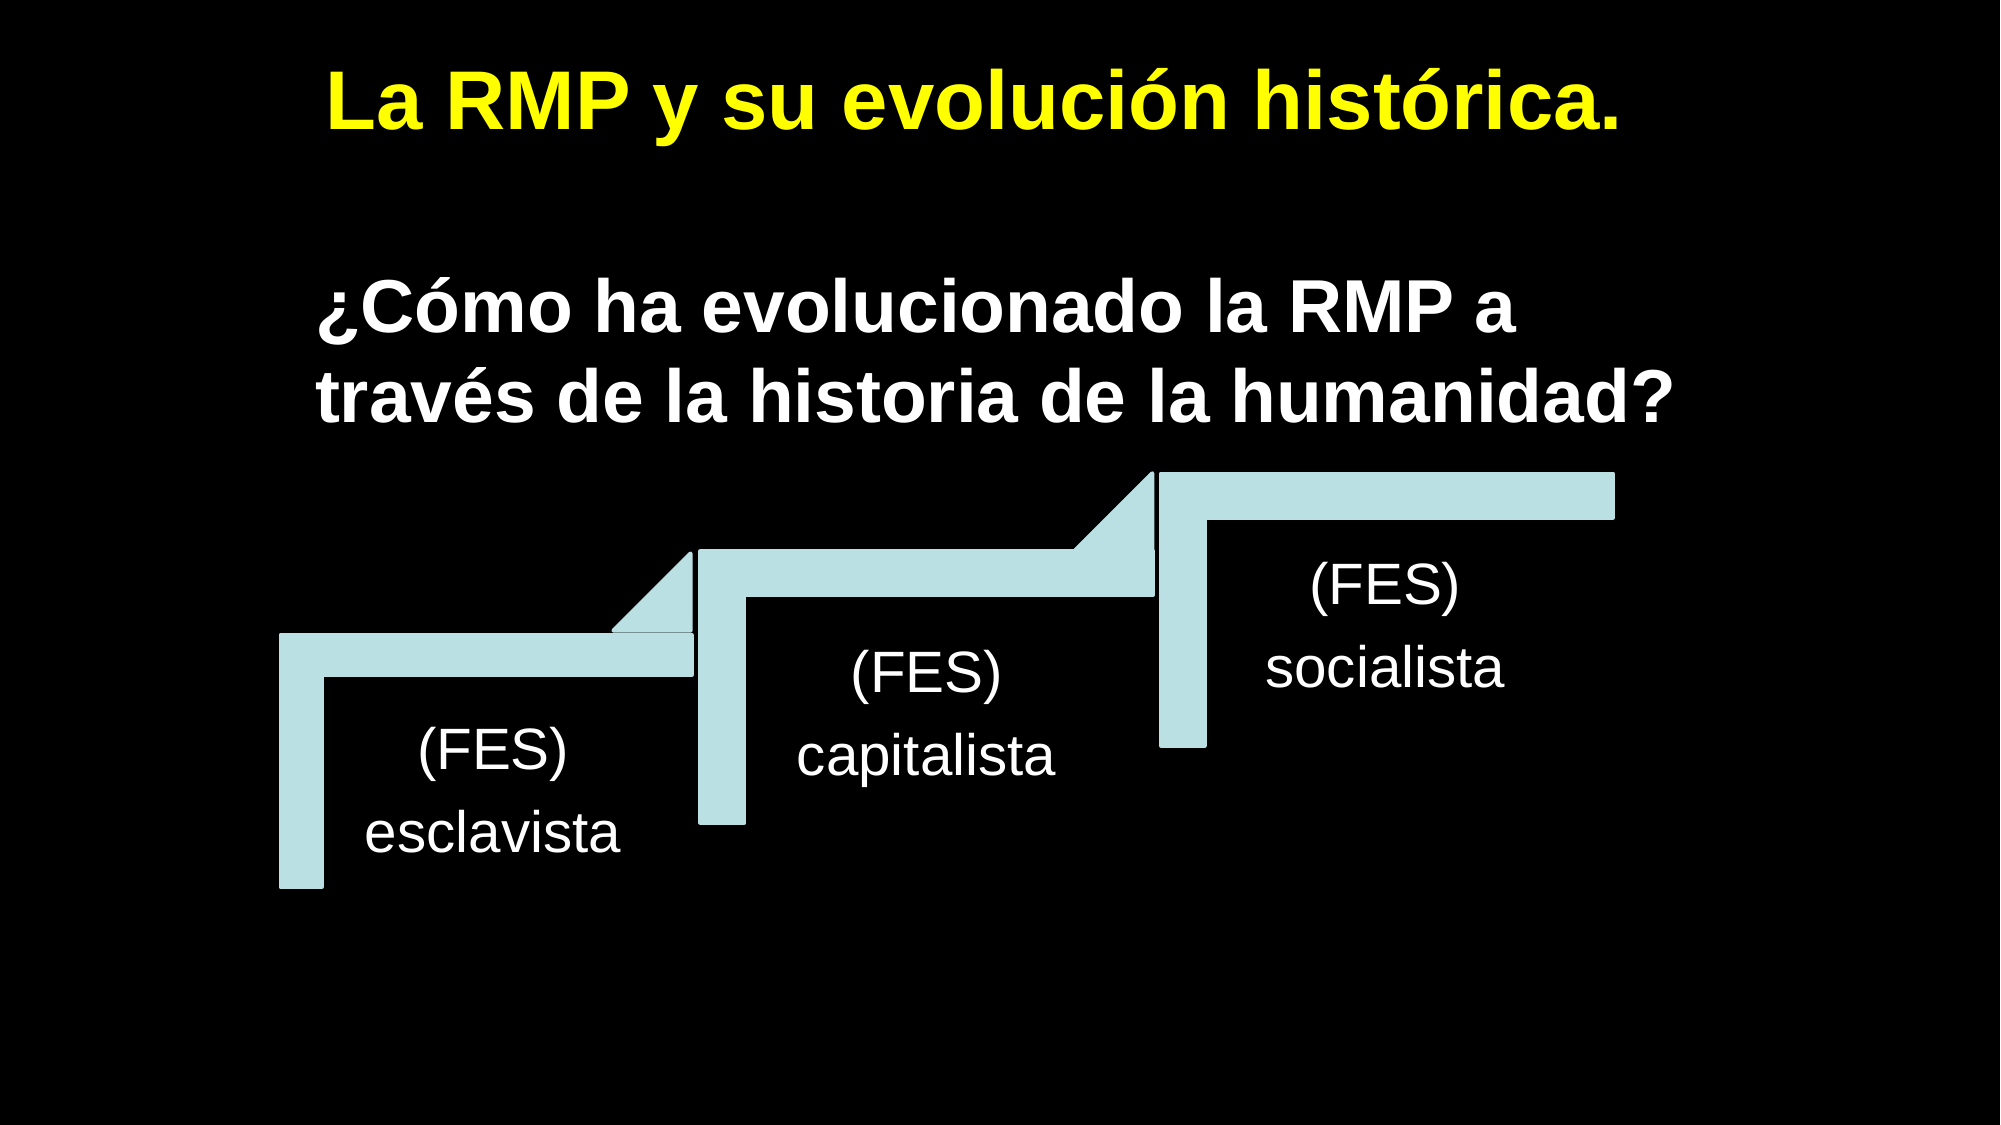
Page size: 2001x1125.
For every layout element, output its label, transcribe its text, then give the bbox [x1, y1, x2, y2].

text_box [253, 449, 1747, 1063]
title La RMP y su evolución histórica. [300, 0, 1650, 193]
list ¿Cómo ha evolucionado la RMP a través de la historia de la humanidad? [300, 249, 1700, 448]
